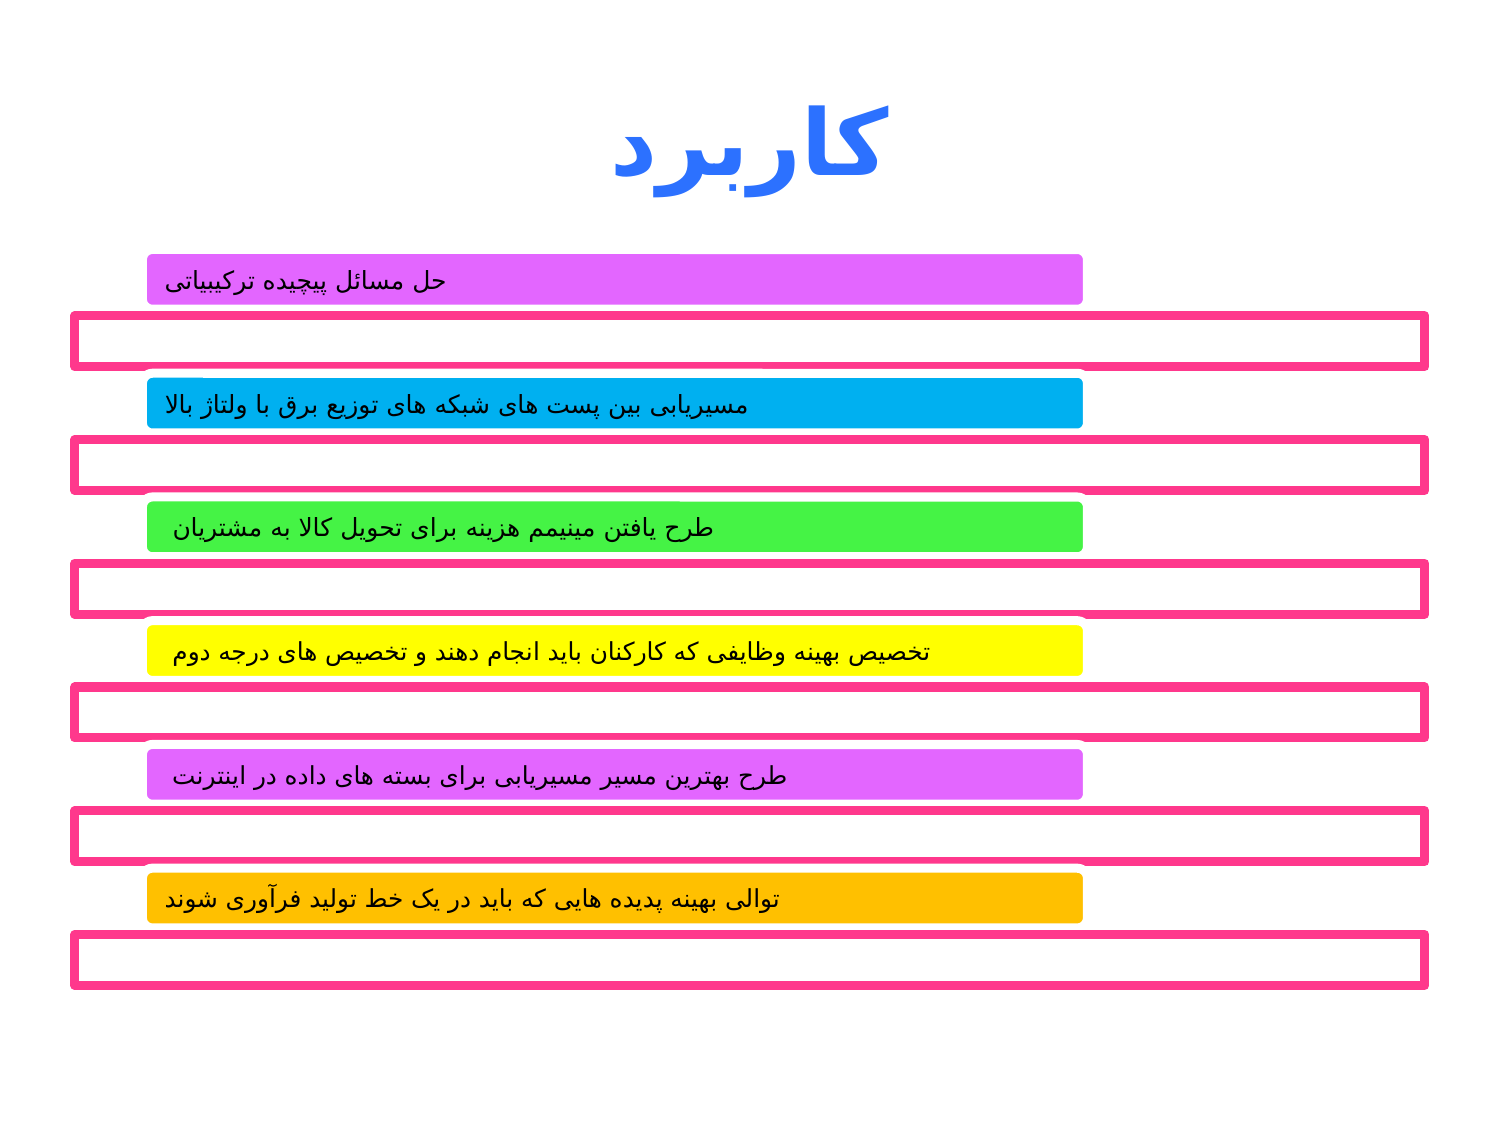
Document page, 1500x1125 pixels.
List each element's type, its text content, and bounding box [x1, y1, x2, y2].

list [74, 242, 1426, 986]
title کاربرد [75, 45, 1425, 233]
